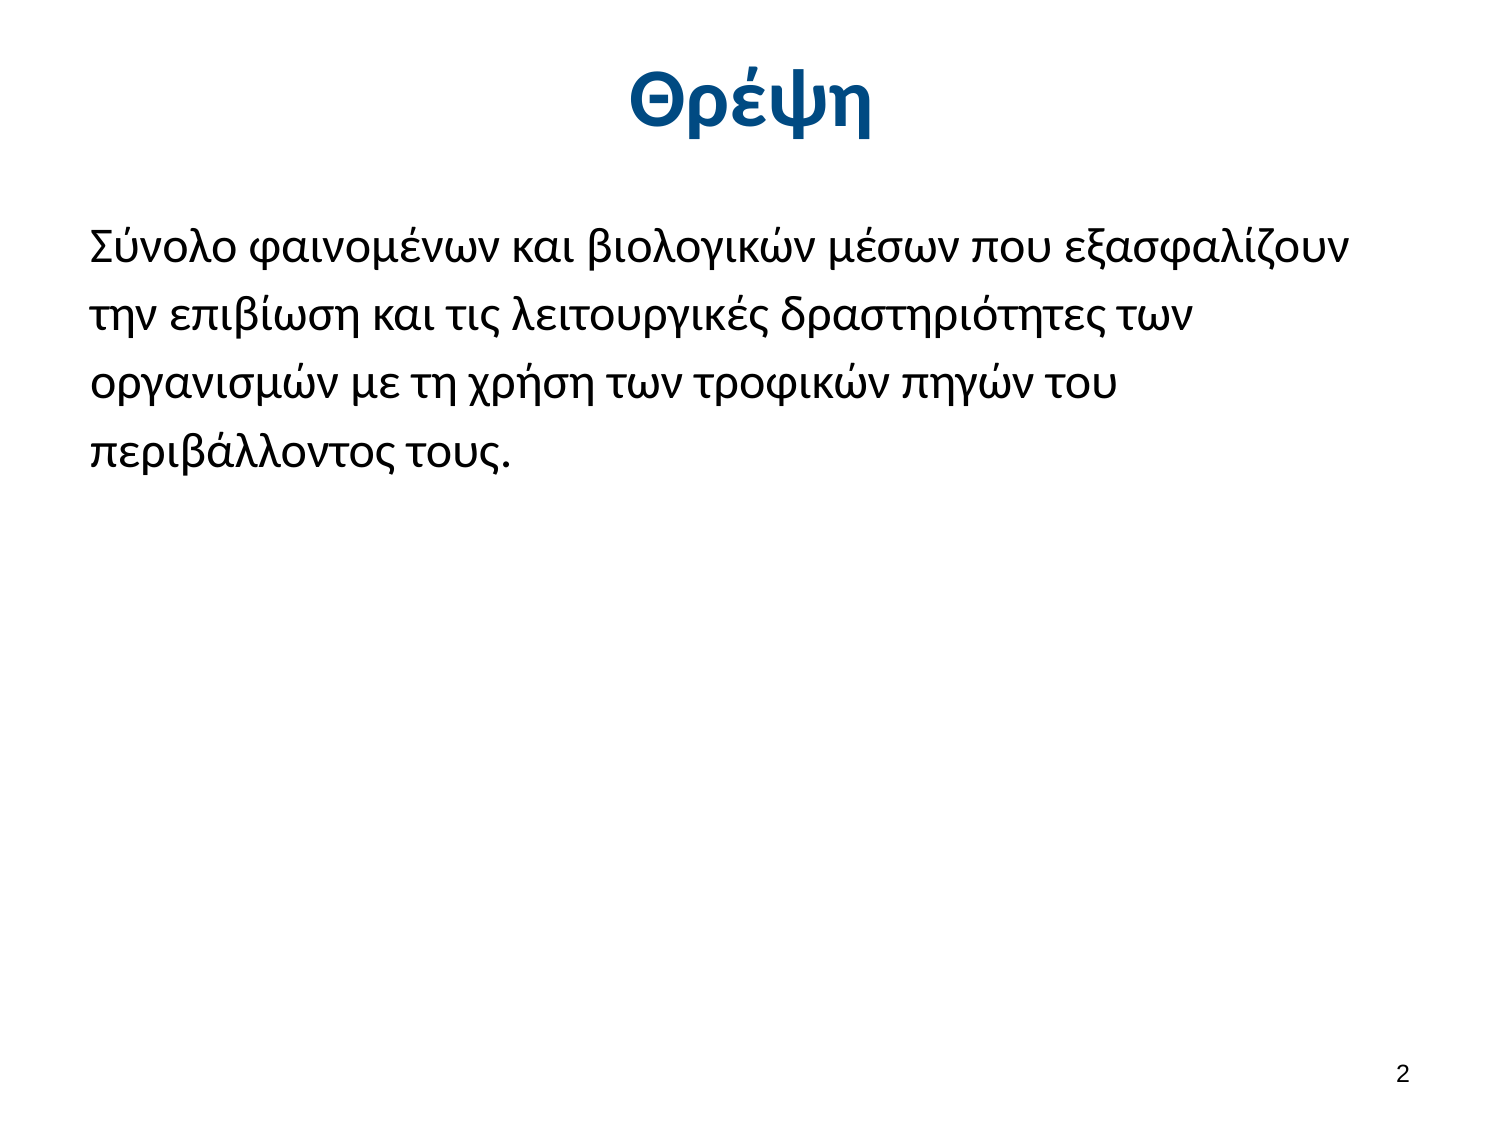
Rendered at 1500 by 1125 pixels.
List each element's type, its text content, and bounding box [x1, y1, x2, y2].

slide_number 1 [1074, 1042, 1425, 1103]
title Θρέψη [76, 19, 1427, 169]
list Σύνολο φαινομένων και βιολογικών μέσων που εξασφαλίζουν την επιβίωση και τις λειτουργικές δραστηριότητες των οργανισμών με τη χρήση των τροφικών πηγών του περιβάλλοντος τους. [75, 196, 1425, 1024]
